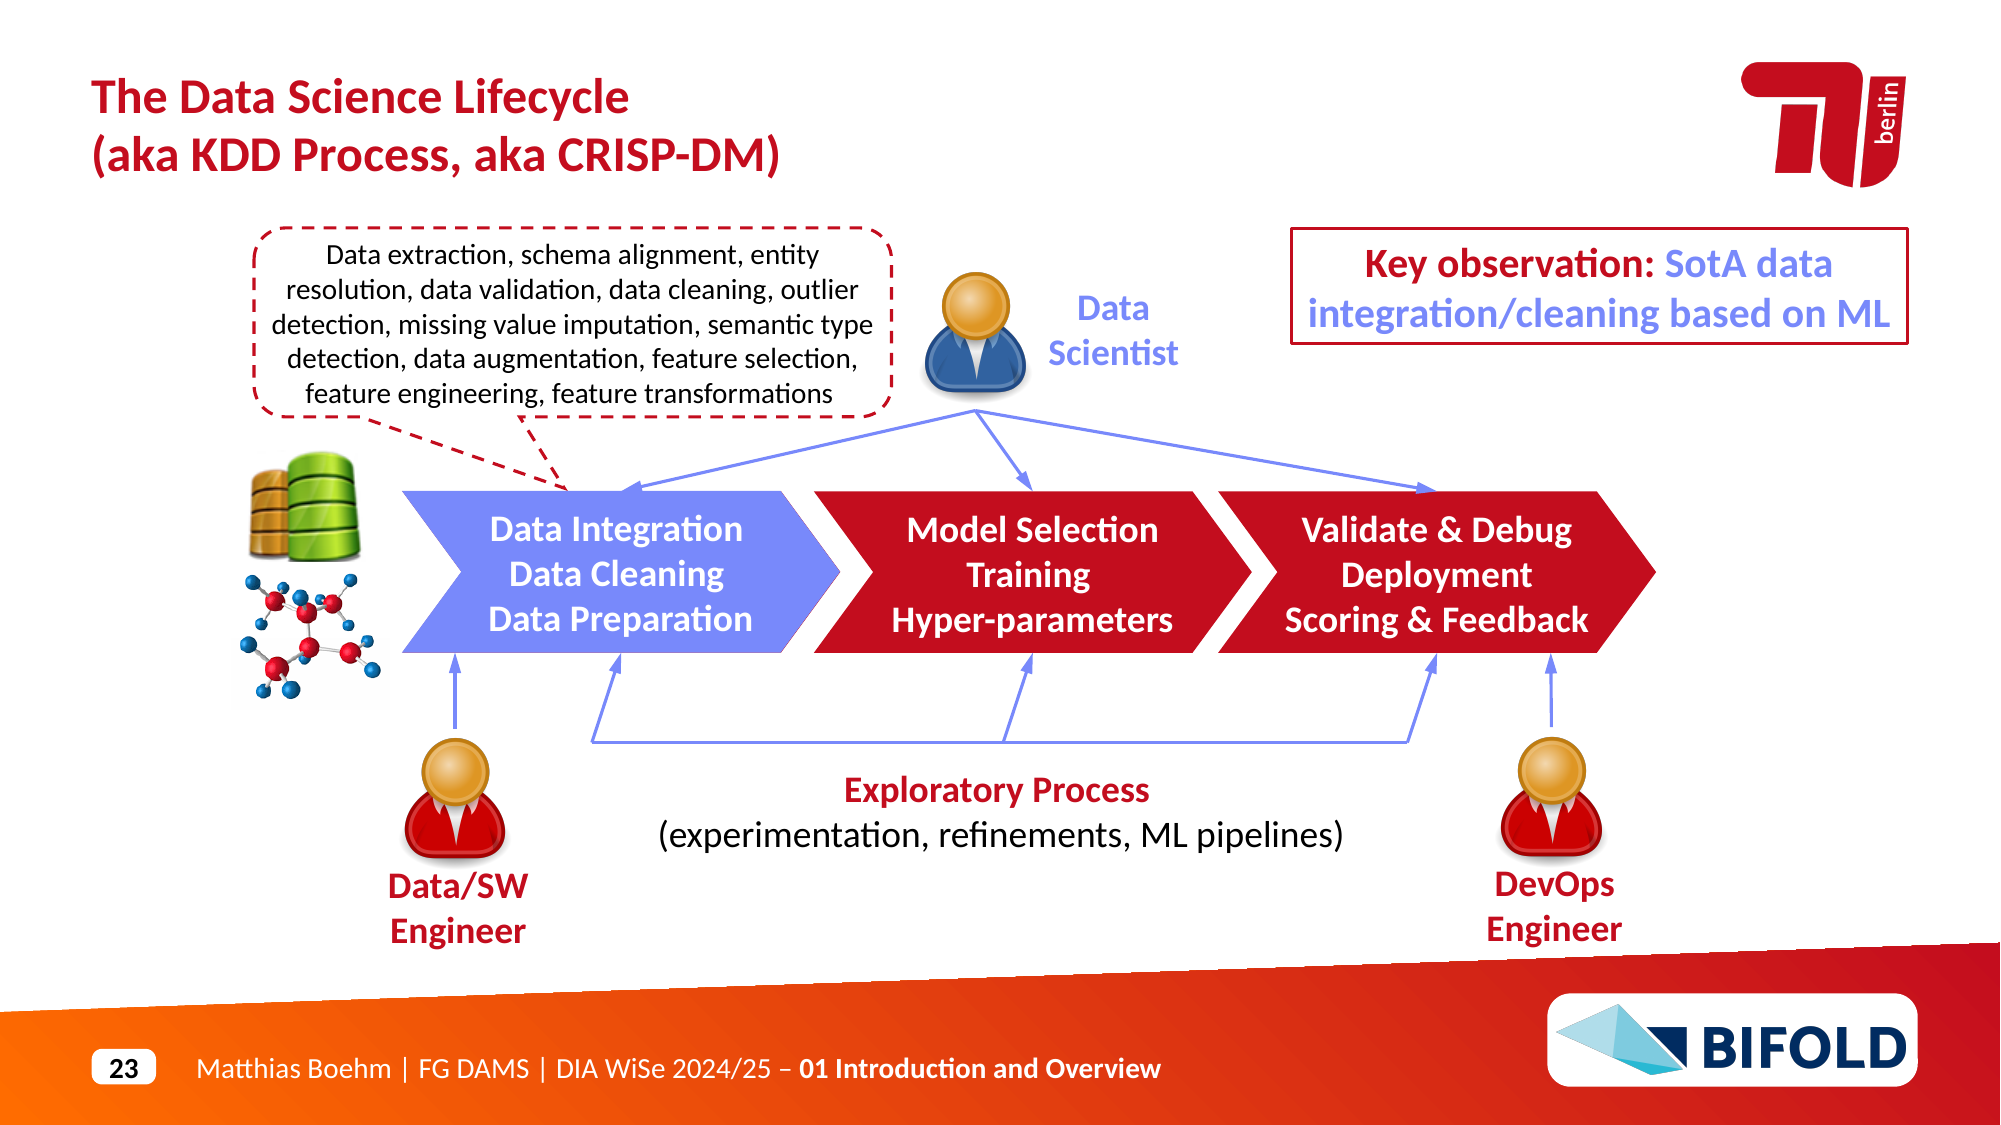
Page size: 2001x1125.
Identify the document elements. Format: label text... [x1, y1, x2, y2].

text_box Key observation: SotA data integration/cleaning based on ML [1291, 228, 1908, 344]
text_box Model Selection Training Hyper-parameters [812, 492, 1253, 654]
picture [1741, 62, 1906, 188]
text_box Exploratory Process (experimentation, refinements, ML pipelines) [608, 757, 1394, 862]
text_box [344, 728, 573, 960]
picture [231, 449, 390, 710]
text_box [591, 410, 975, 492]
list The Data Science Lifecycle (aka KDD Process, aka CRISP-DM) [91, 65, 1455, 183]
text_box Data Integration Data Cleaning Data Preparation [400, 490, 841, 654]
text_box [1440, 726, 1669, 958]
text_box Data Scientist [1050, 276, 1199, 381]
picture [1556, 1004, 1906, 1075]
text_box Validate & Debug Deployment Scoring & Feedback [1217, 490, 1657, 654]
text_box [975, 410, 1408, 492]
text_box Data extraction, schema alignment, entity resolution, data validation, data cleaning, outlier detection, missing value imputation, semantic type detection, data augmentation, feature selection, feature engineering, feature transformations [253, 227, 893, 490]
picture [901, 262, 1050, 410]
